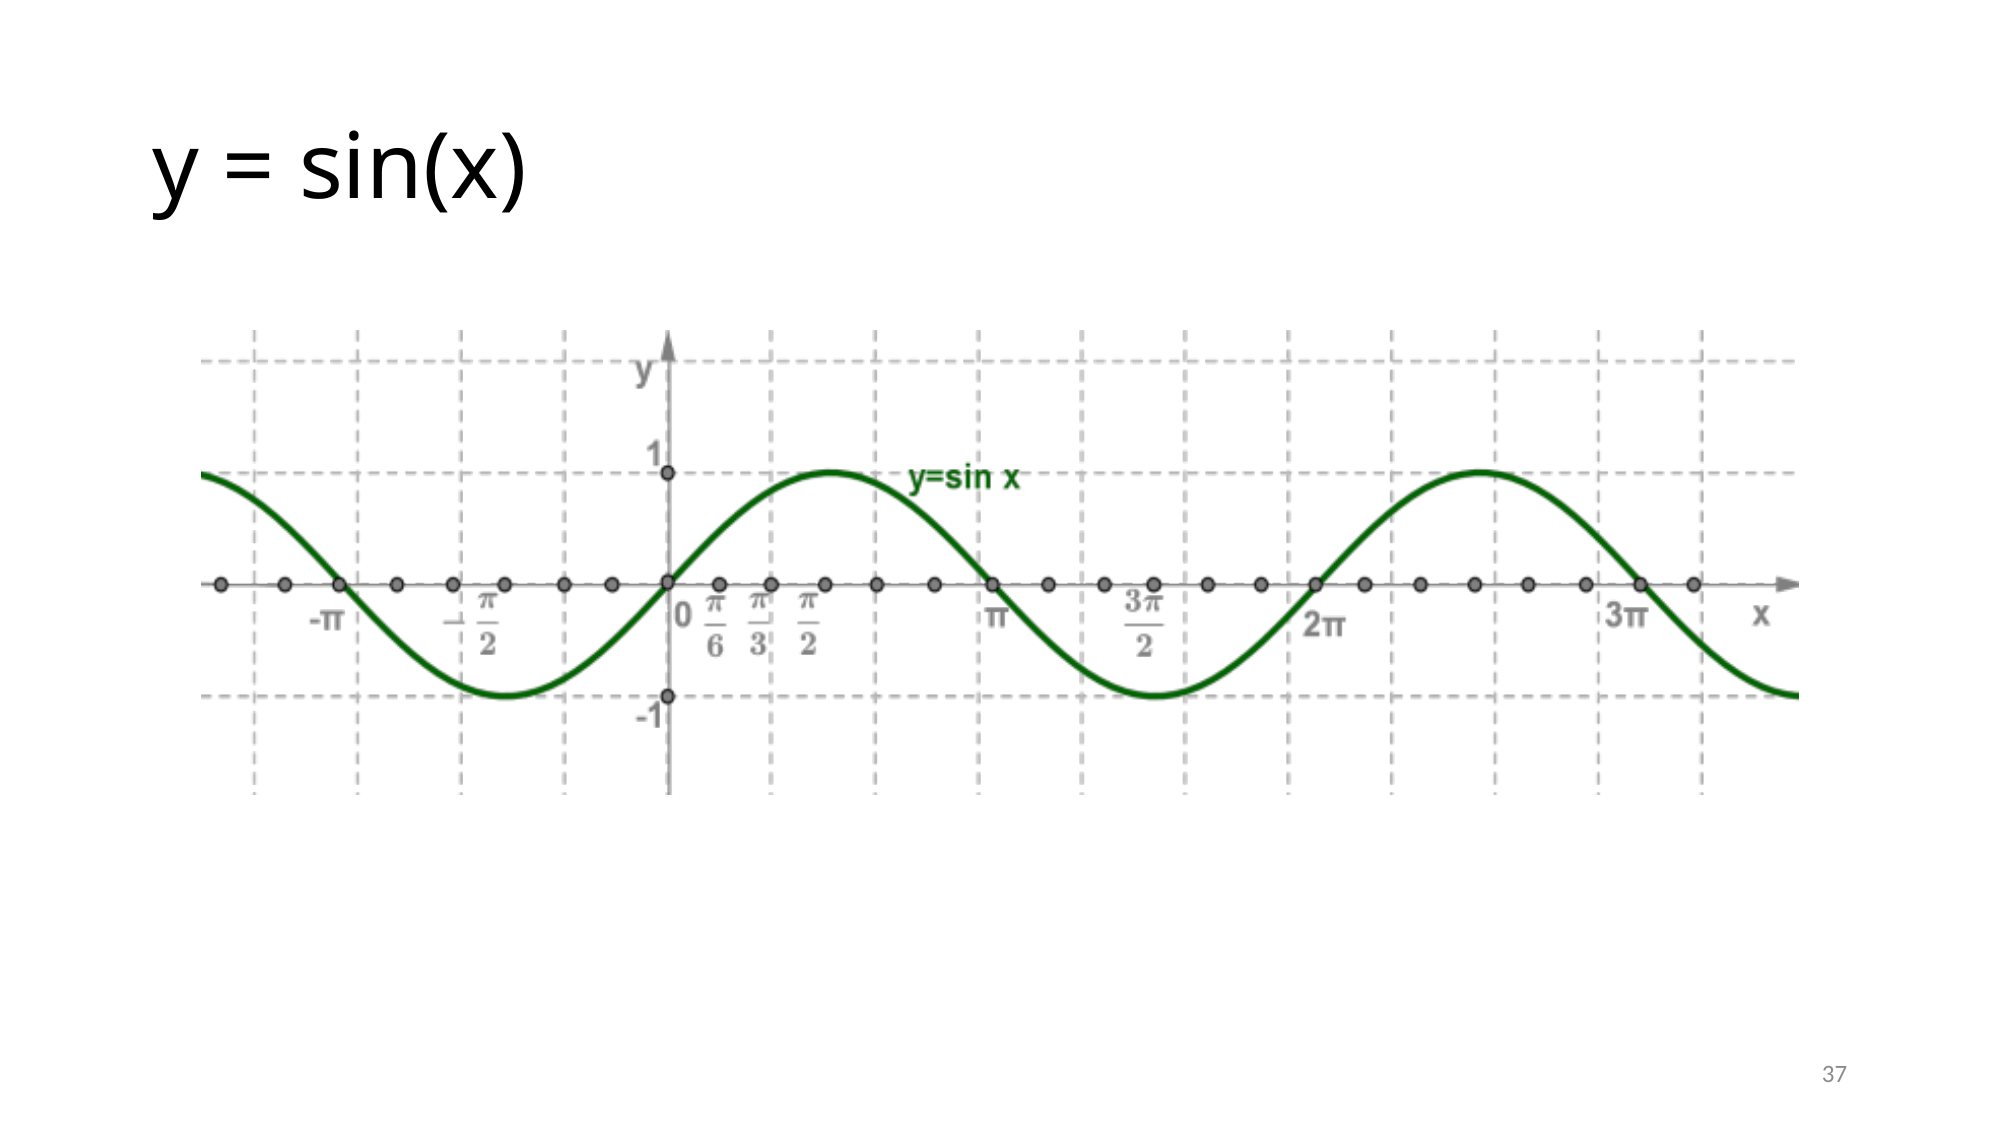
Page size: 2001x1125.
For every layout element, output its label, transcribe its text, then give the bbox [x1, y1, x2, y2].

picture [201, 330, 1799, 795]
title y = sin(x) [137, 59, 1863, 278]
slide_number 37 [1412, 1042, 1863, 1103]
